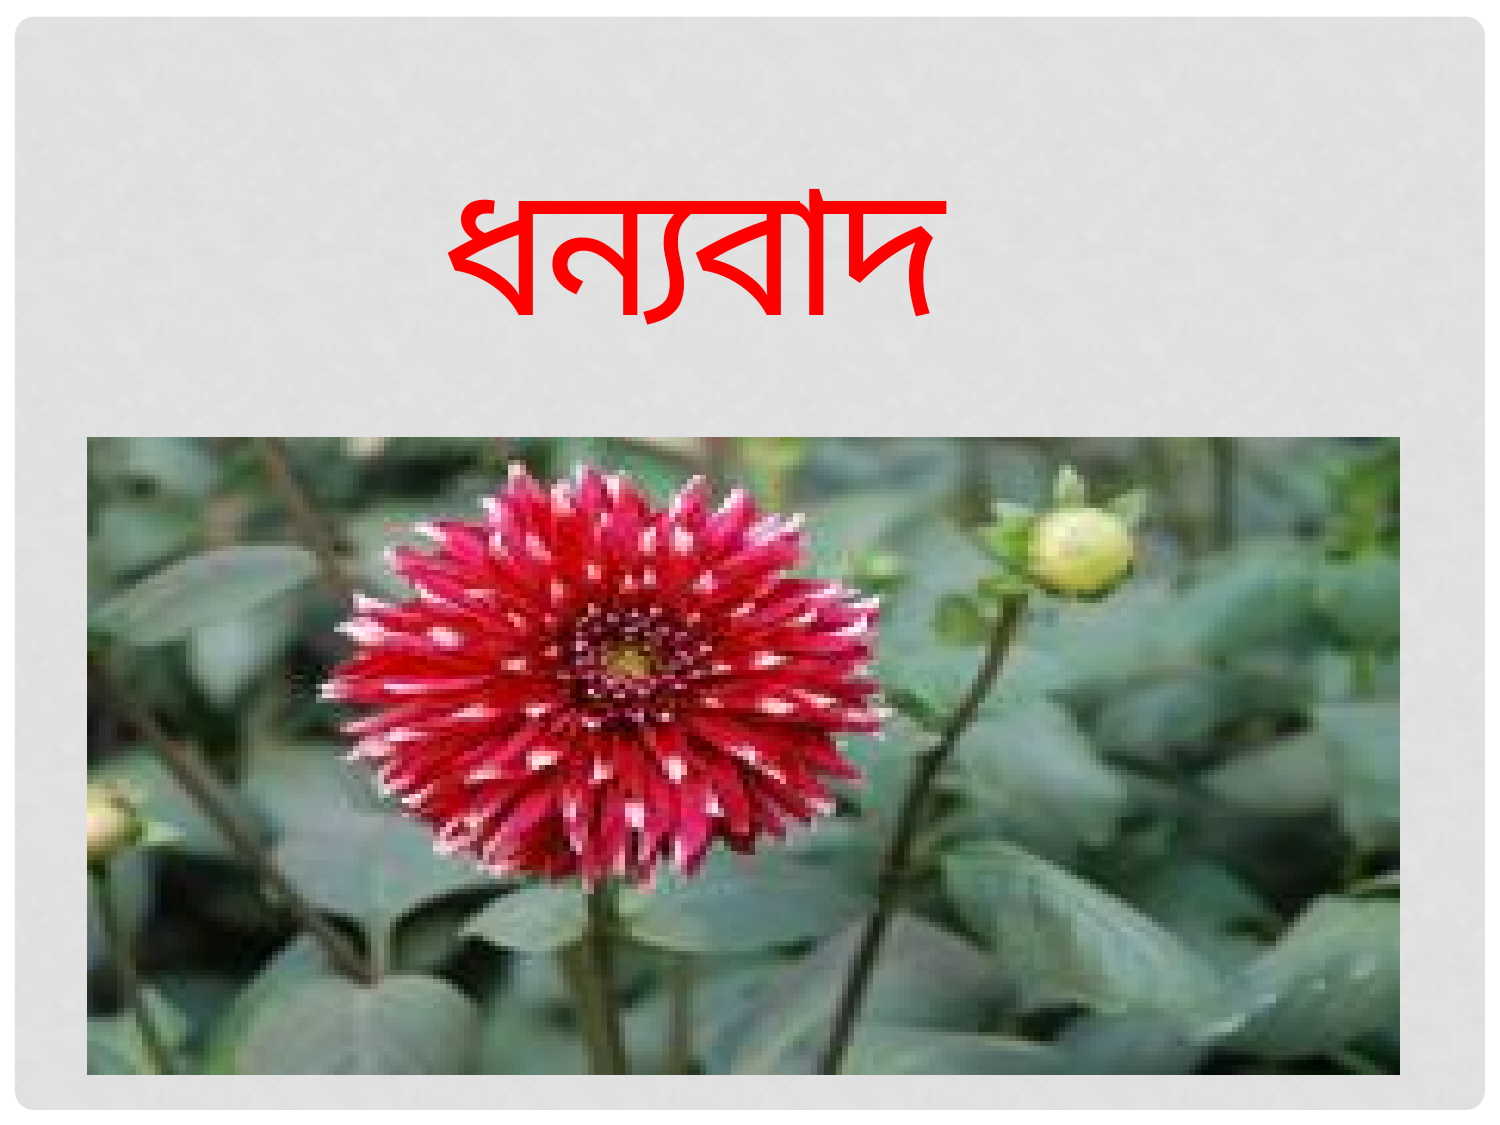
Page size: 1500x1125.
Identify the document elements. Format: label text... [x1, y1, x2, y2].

text_box ধন্যবাদ [0, 124, 1388, 360]
picture [87, 437, 1401, 1076]
